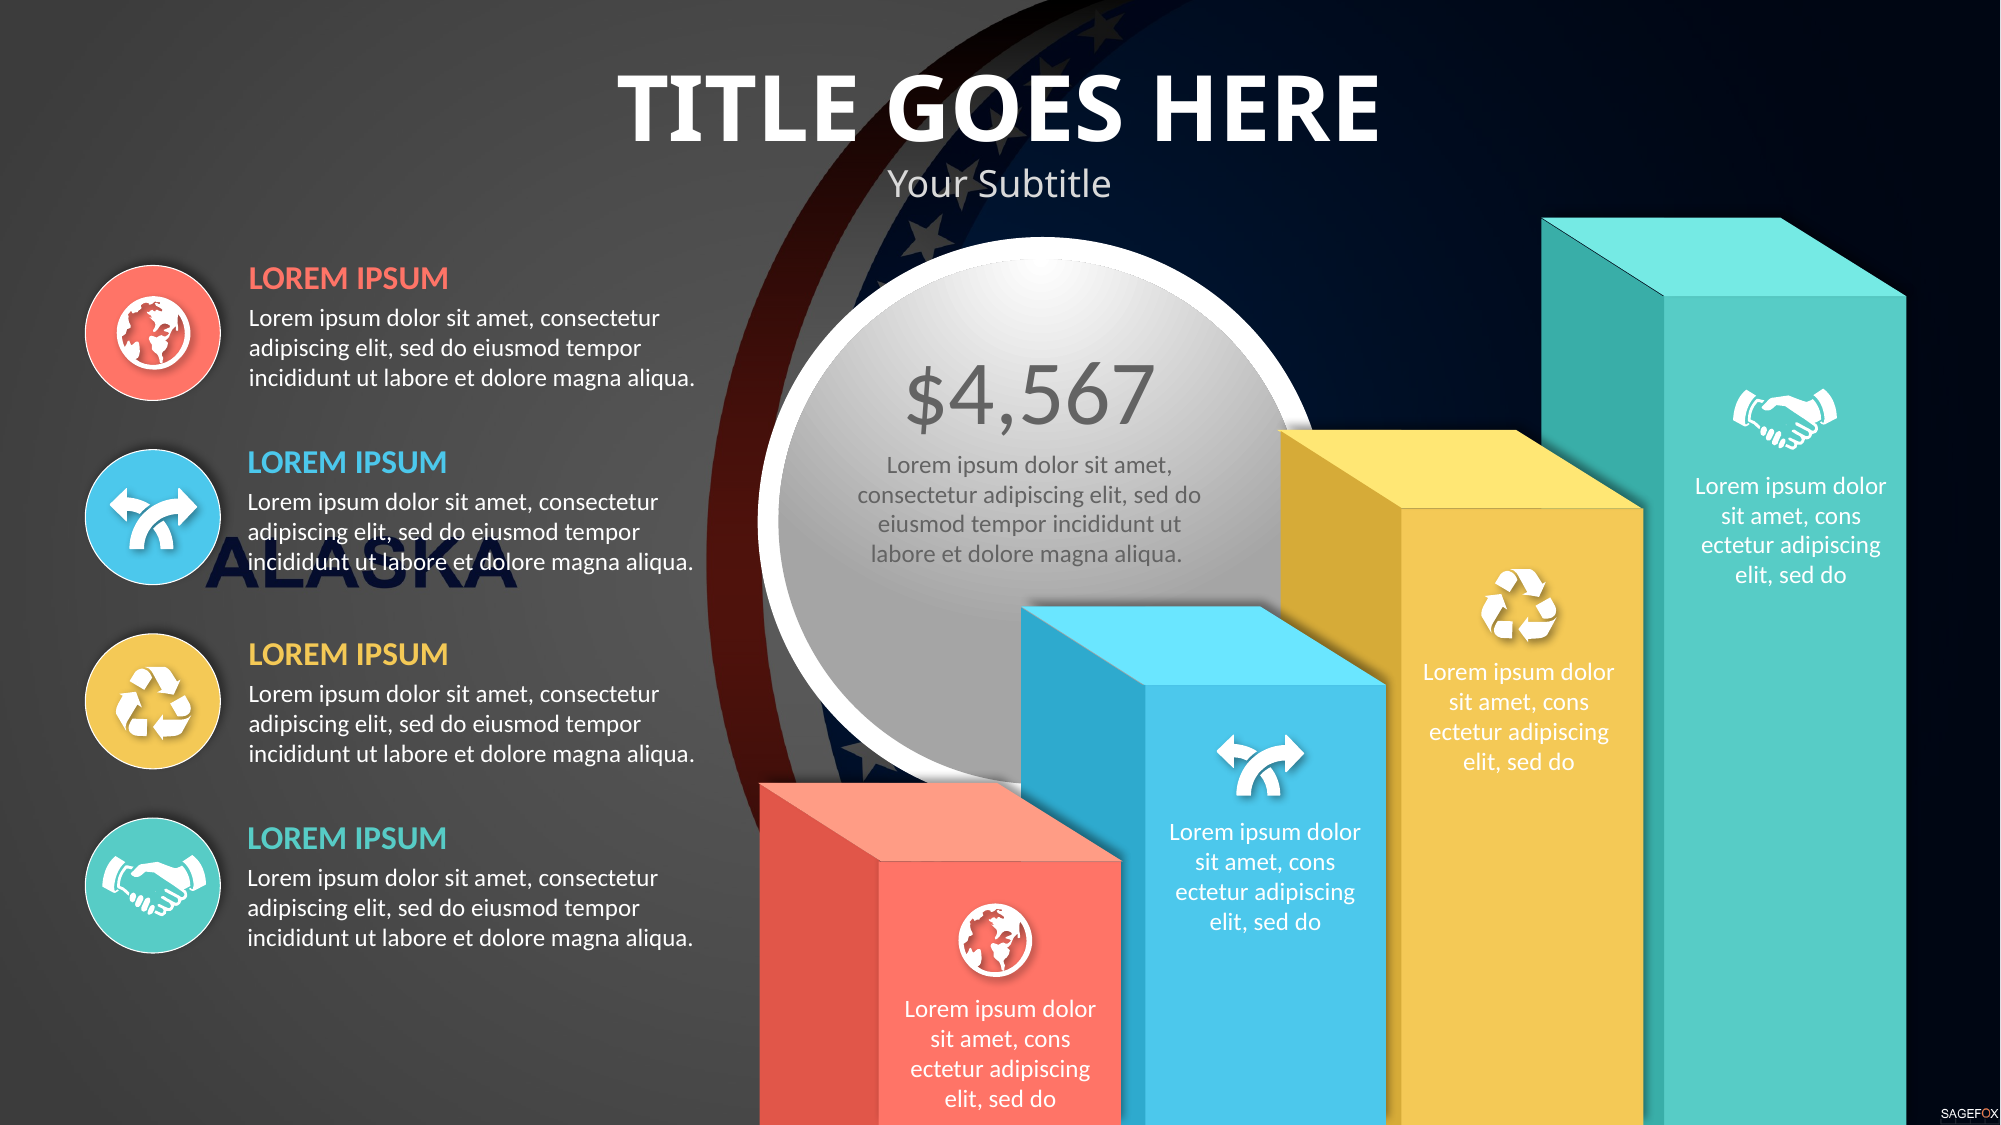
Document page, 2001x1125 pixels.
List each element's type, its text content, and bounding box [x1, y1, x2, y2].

text_box LOREM IPSUM Lorem ipsum dolor sit amet, consectetur adipiscing elit, sed do eiusmod tempor incididunt ut labore et dolore magna aliqua. [234, 248, 757, 399]
text_box [153, 714, 192, 741]
text_box [115, 691, 142, 731]
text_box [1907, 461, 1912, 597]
text_box [116, 296, 191, 370]
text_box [757, 782, 1123, 1125]
text_box [84, 448, 222, 586]
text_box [1541, 217, 1907, 1125]
picture [0, 0, 2001, 1125]
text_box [757, 236, 1328, 782]
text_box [1732, 388, 1838, 450]
text_box LOREM IPSUM Lorem ipsum dolor sit amet, consectetur adipiscing elit, sed do eiusmod tempor incididunt ut labore et dolore magna aliqua. [232, 809, 757, 959]
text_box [1021, 606, 1386, 1125]
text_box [101, 854, 207, 917]
text_box [129, 666, 181, 695]
text_box LOREM IPSUM Lorem ipsum dolor sit amet, consectetur adipiscing elit, sed do eiusmod tempor incididunt ut labore et dolore magna aliqua. [232, 433, 757, 583]
text_box TITLE GOES HERE Your Subtitle [548, 42, 1452, 212]
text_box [1277, 429, 1644, 1125]
text_box [128, 718, 148, 737]
text_box [129, 488, 198, 550]
text_box [84, 816, 222, 955]
text_box [84, 264, 222, 402]
text_box [170, 695, 191, 717]
text_box LOREM IPSUM Lorem ipsum dolor sit amet, consectetur adipiscing elit, sed do eiusmod tempor incididunt ut labore et dolore magna aliqua. [233, 624, 757, 775]
text_box [84, 632, 222, 770]
text_box [109, 488, 151, 522]
